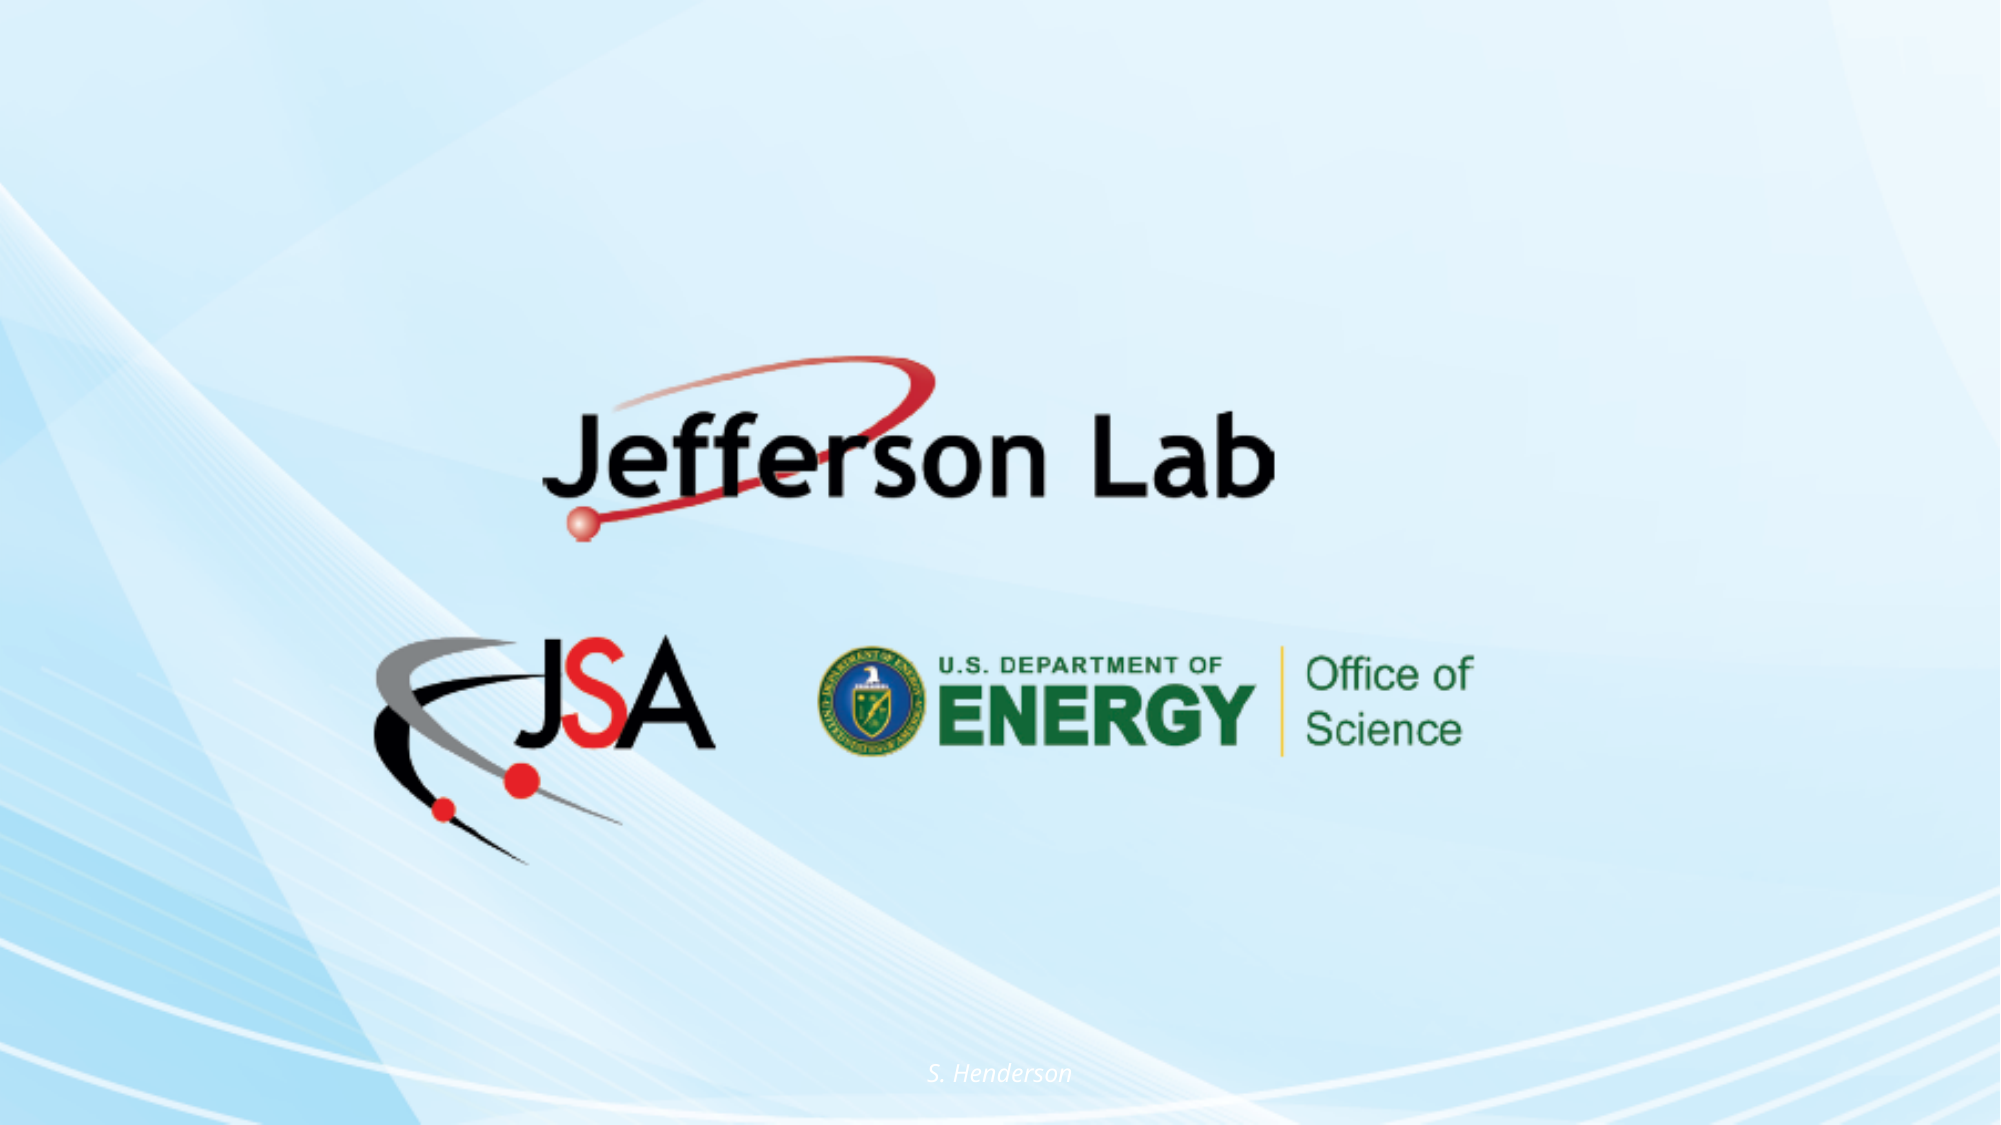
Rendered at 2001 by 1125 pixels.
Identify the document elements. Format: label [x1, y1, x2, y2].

list [0, 0, 2000, 1125]
